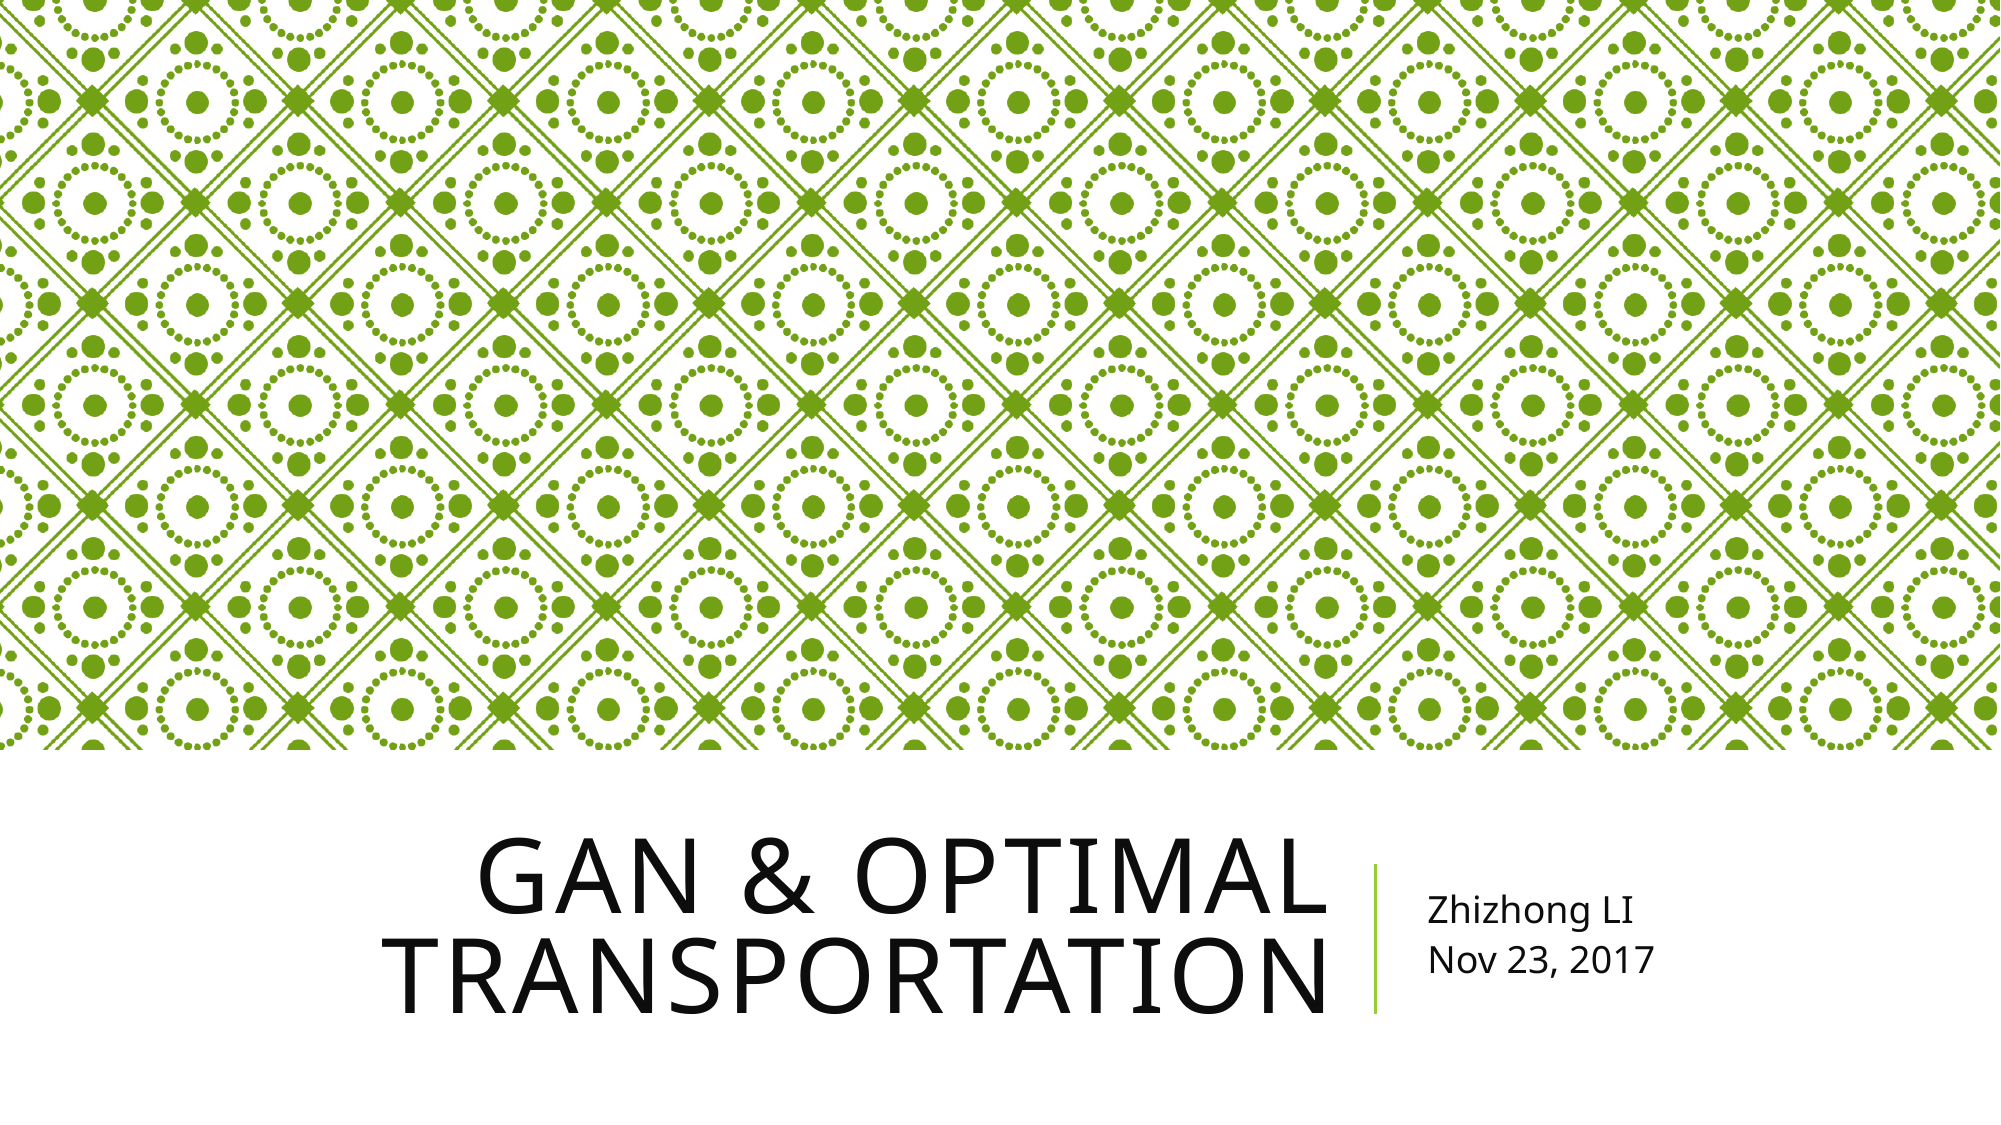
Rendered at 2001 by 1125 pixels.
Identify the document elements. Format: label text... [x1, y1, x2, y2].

title GAN & Optimal Transportation [75, 813, 1350, 1054]
subtitle Zhizhong LI Nov 23, 2017 [1412, 813, 1938, 1054]
